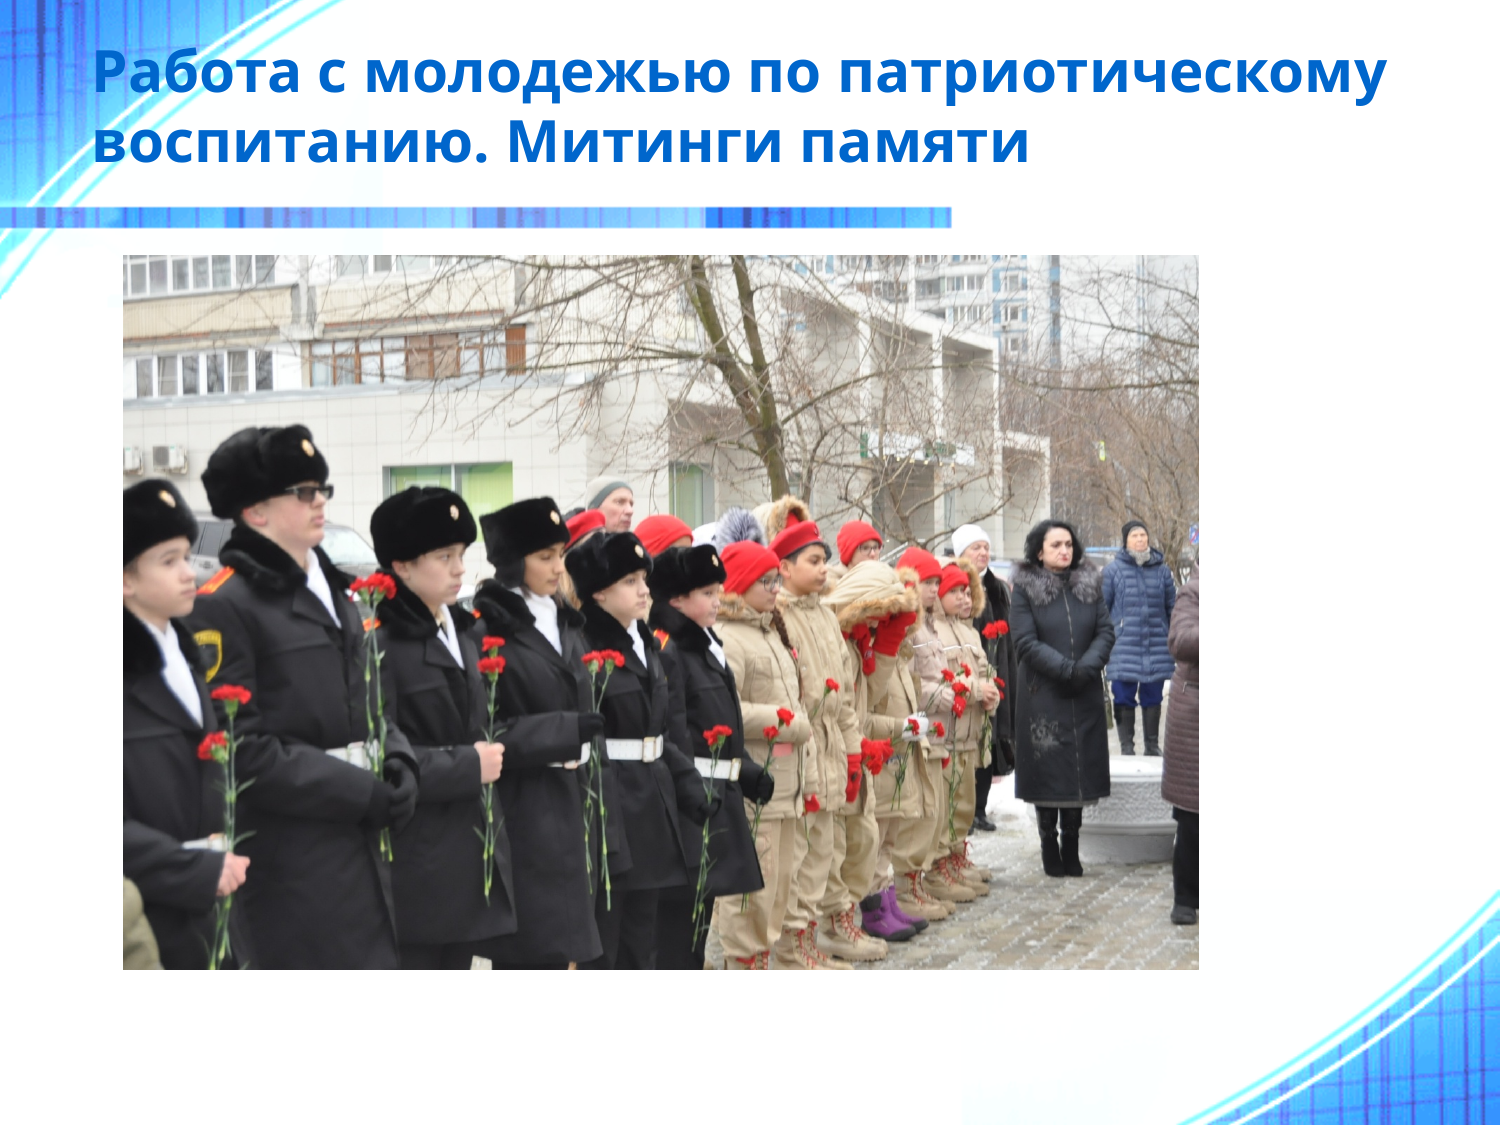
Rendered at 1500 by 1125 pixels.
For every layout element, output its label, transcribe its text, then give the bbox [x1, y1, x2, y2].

picture [0, 0, 1500, 1125]
title Работа с молодежью по патриотическому воспитанию. Митинги памяти [76, 66, 1483, 183]
